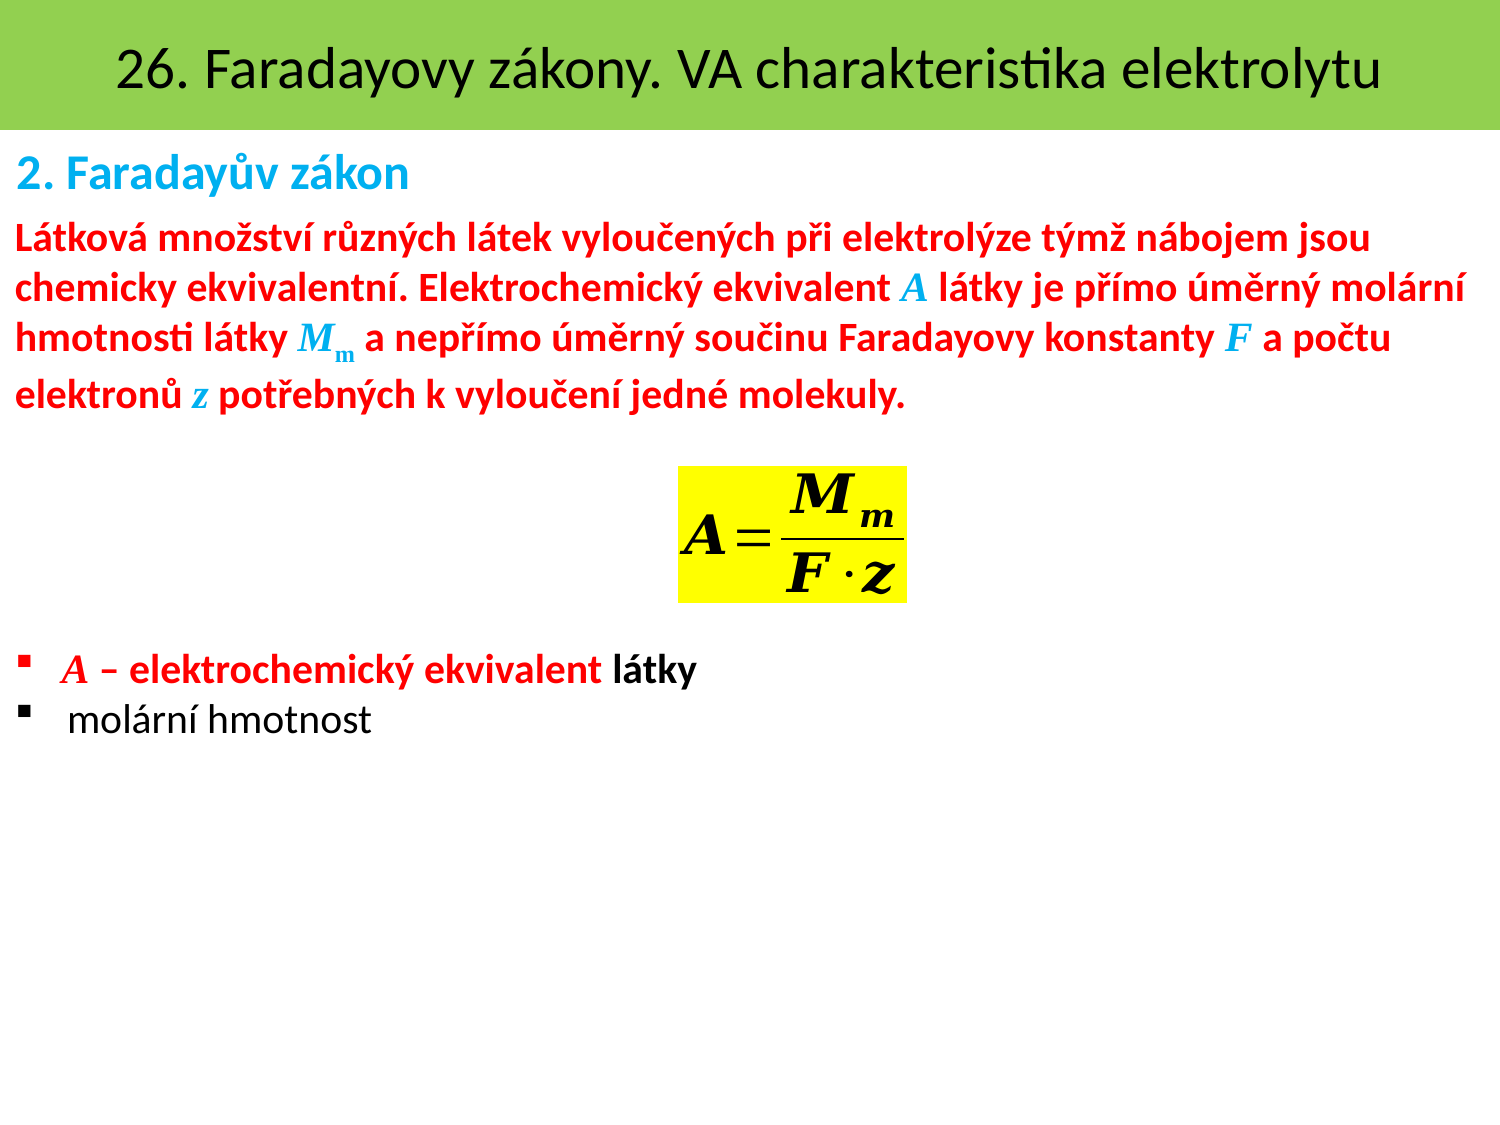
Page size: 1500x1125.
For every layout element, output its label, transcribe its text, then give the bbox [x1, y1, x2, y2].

text_box 26. Faradayovy zákony. VA charakteristika elektrolytu [0, 75, 1500, 130]
text_box [0, 0, 1500, 75]
text_box 2. Faradayův zákon [2, 131, 426, 202]
text_box Látková množství různých látek vyloučených při elektrolýze týmž nábojem jsou chemicky ekvivalentní. Elektrochemický ekvivalent A látky je přímo úměrný molární hmotnosti látky Mm a nepřímo úměrný součinu Faradayovy konstanty F a počtu elektronů z potřebných k vyloučení jedné molekuly. [0, 202, 1500, 425]
